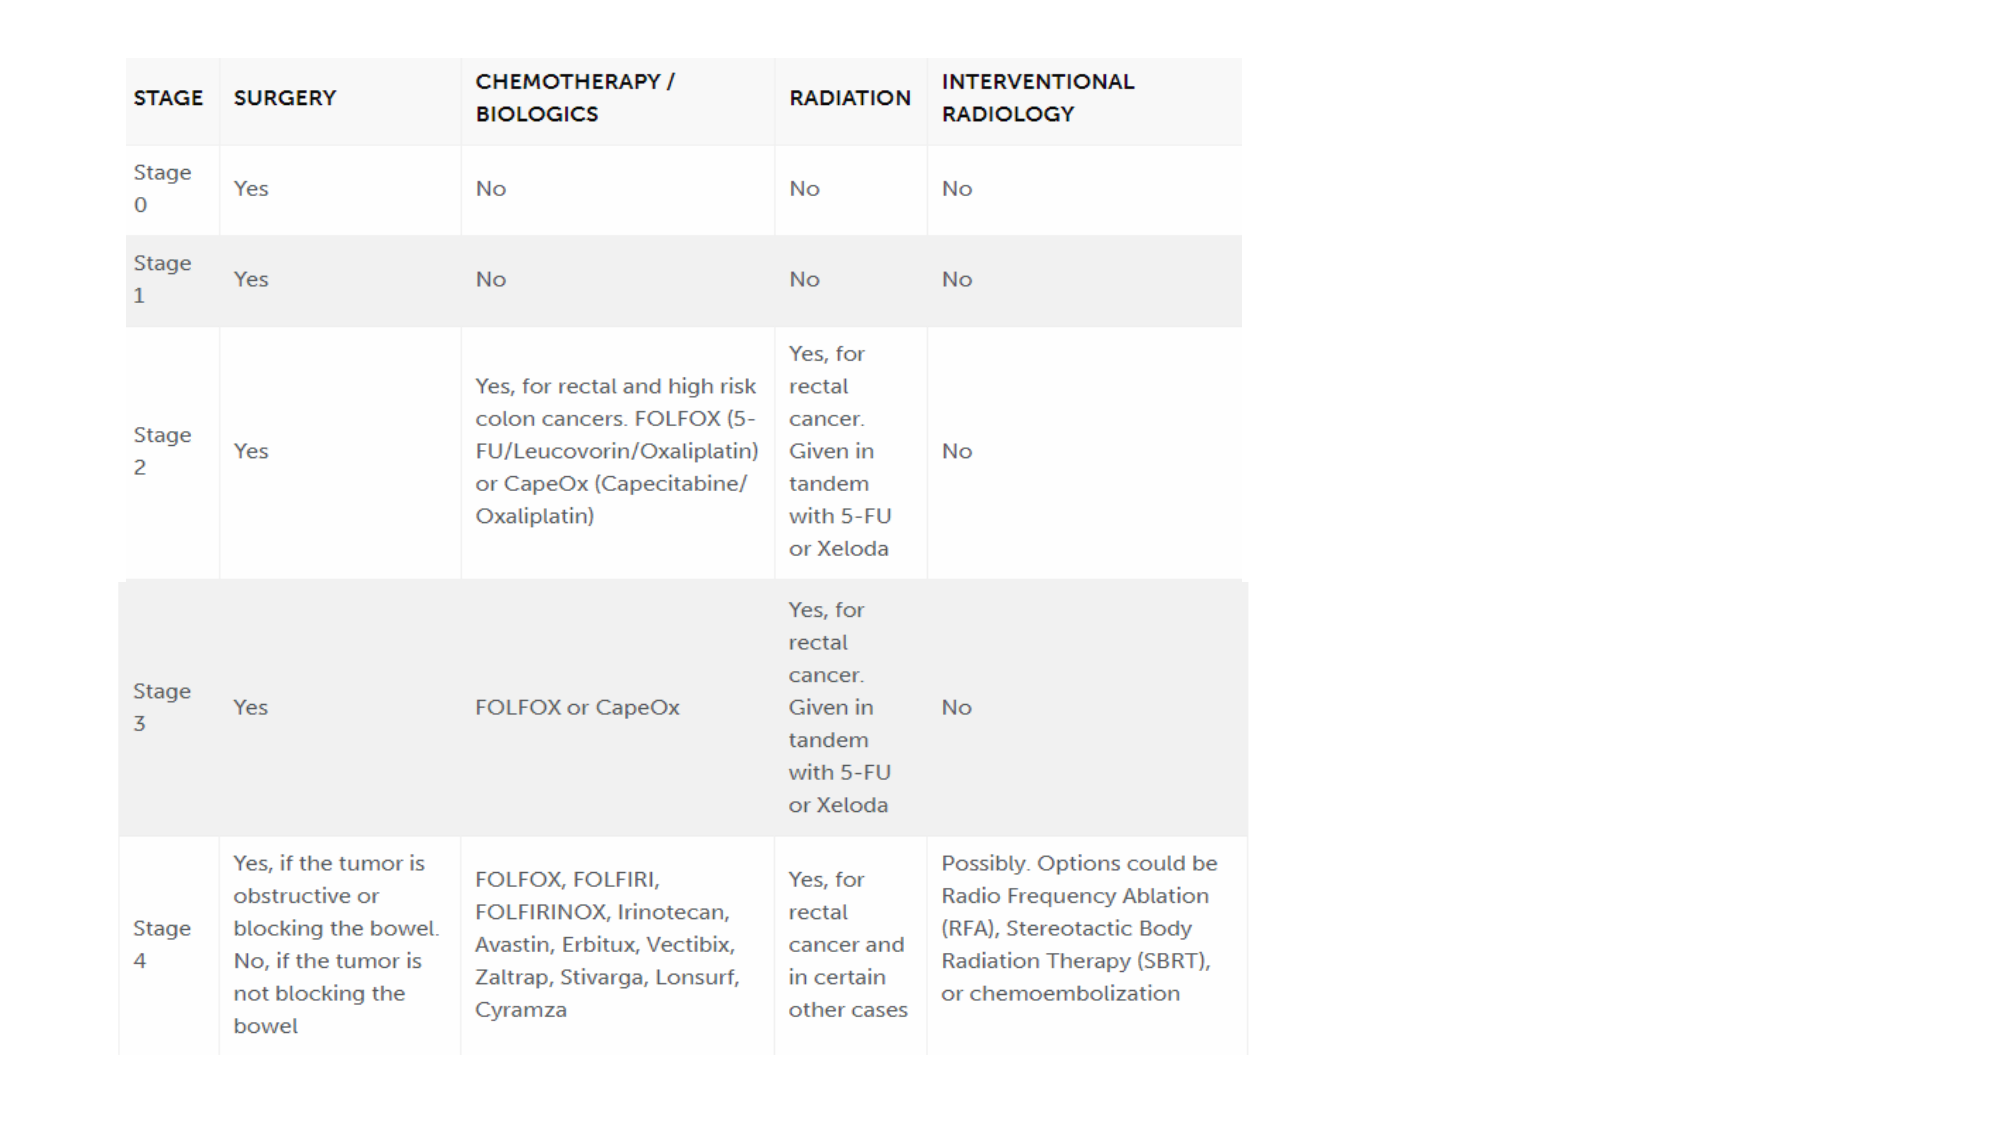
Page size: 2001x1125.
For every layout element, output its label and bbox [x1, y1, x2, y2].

text_box [117, 58, 1250, 1055]
